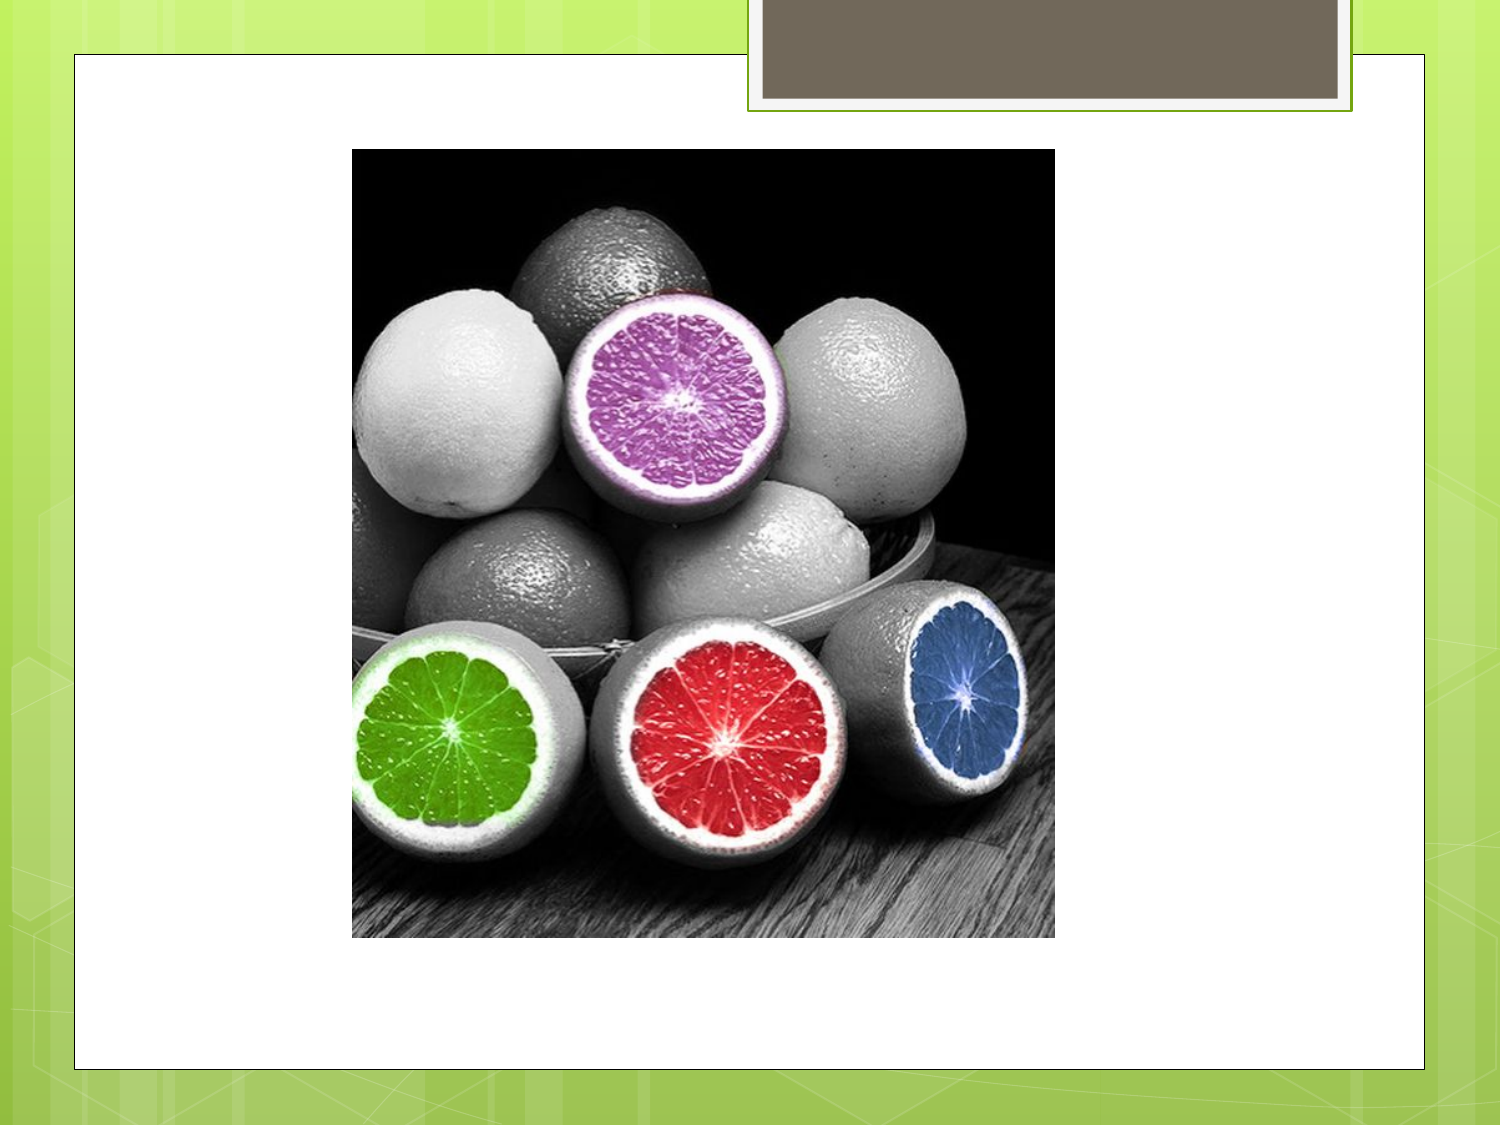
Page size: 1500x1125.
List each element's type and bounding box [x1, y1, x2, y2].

picture [352, 149, 1056, 938]
